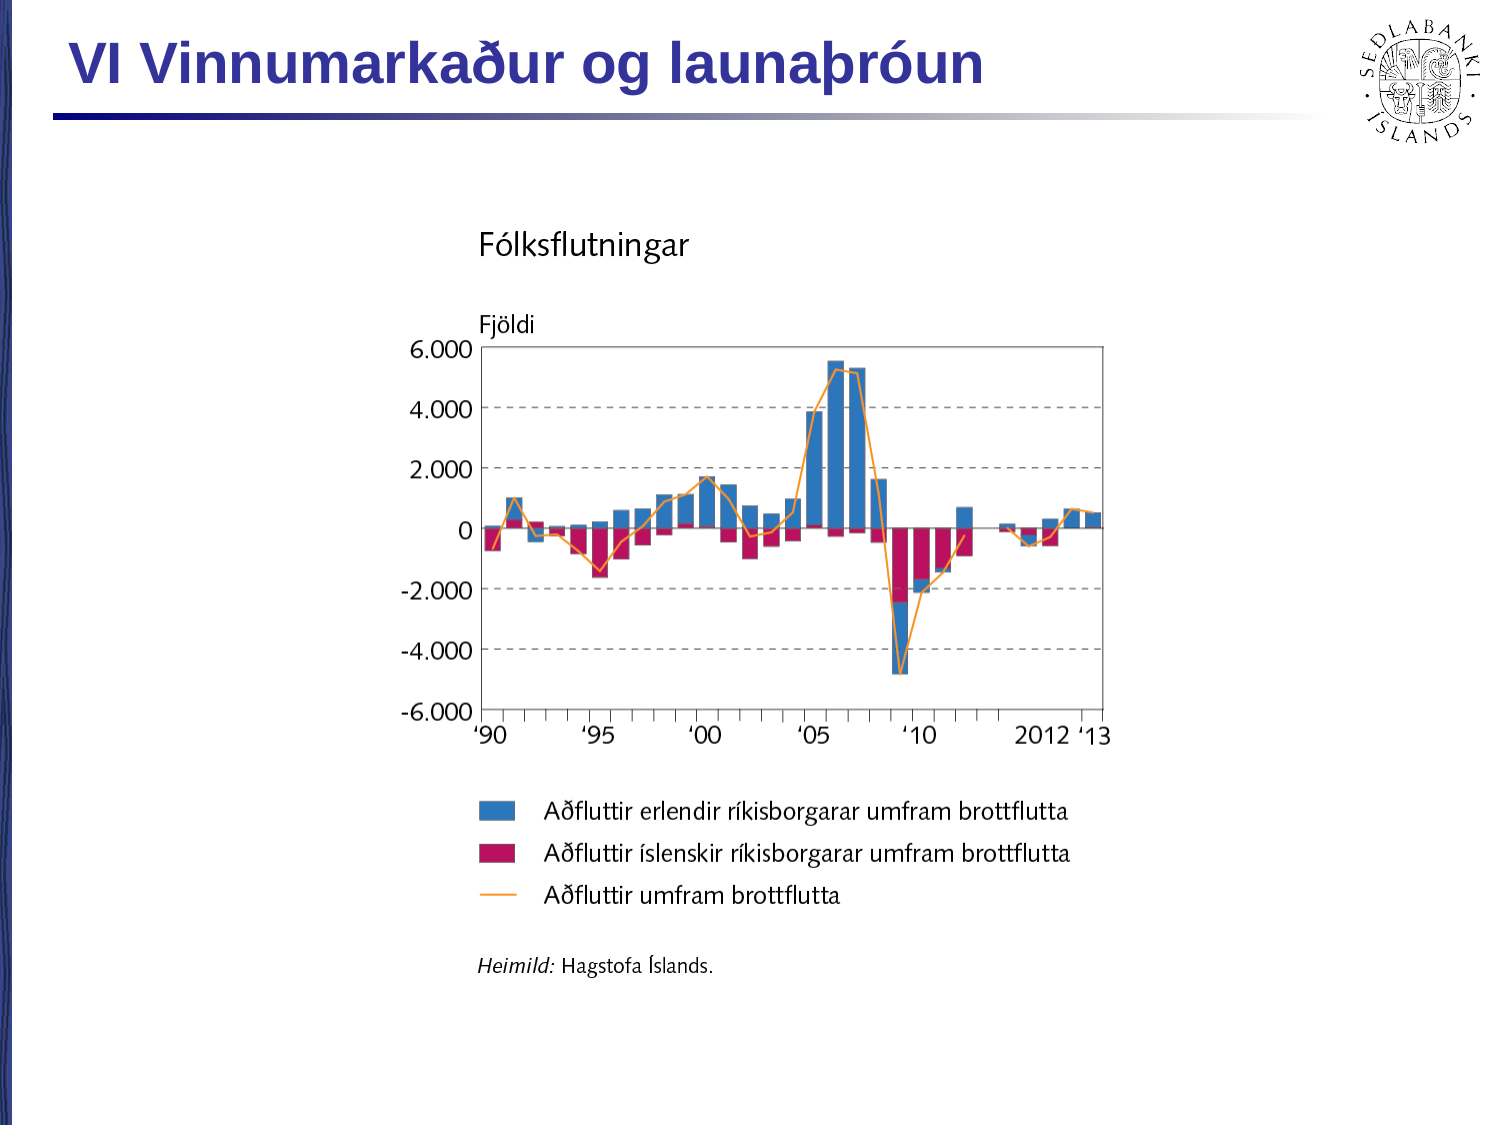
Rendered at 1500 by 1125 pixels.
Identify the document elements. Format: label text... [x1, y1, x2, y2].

title VI Vinnumarkaður og launaþróun [52, 10, 1330, 111]
picture [0, 0, 12, 1125]
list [399, 228, 1113, 979]
picture [1357, 18, 1482, 149]
